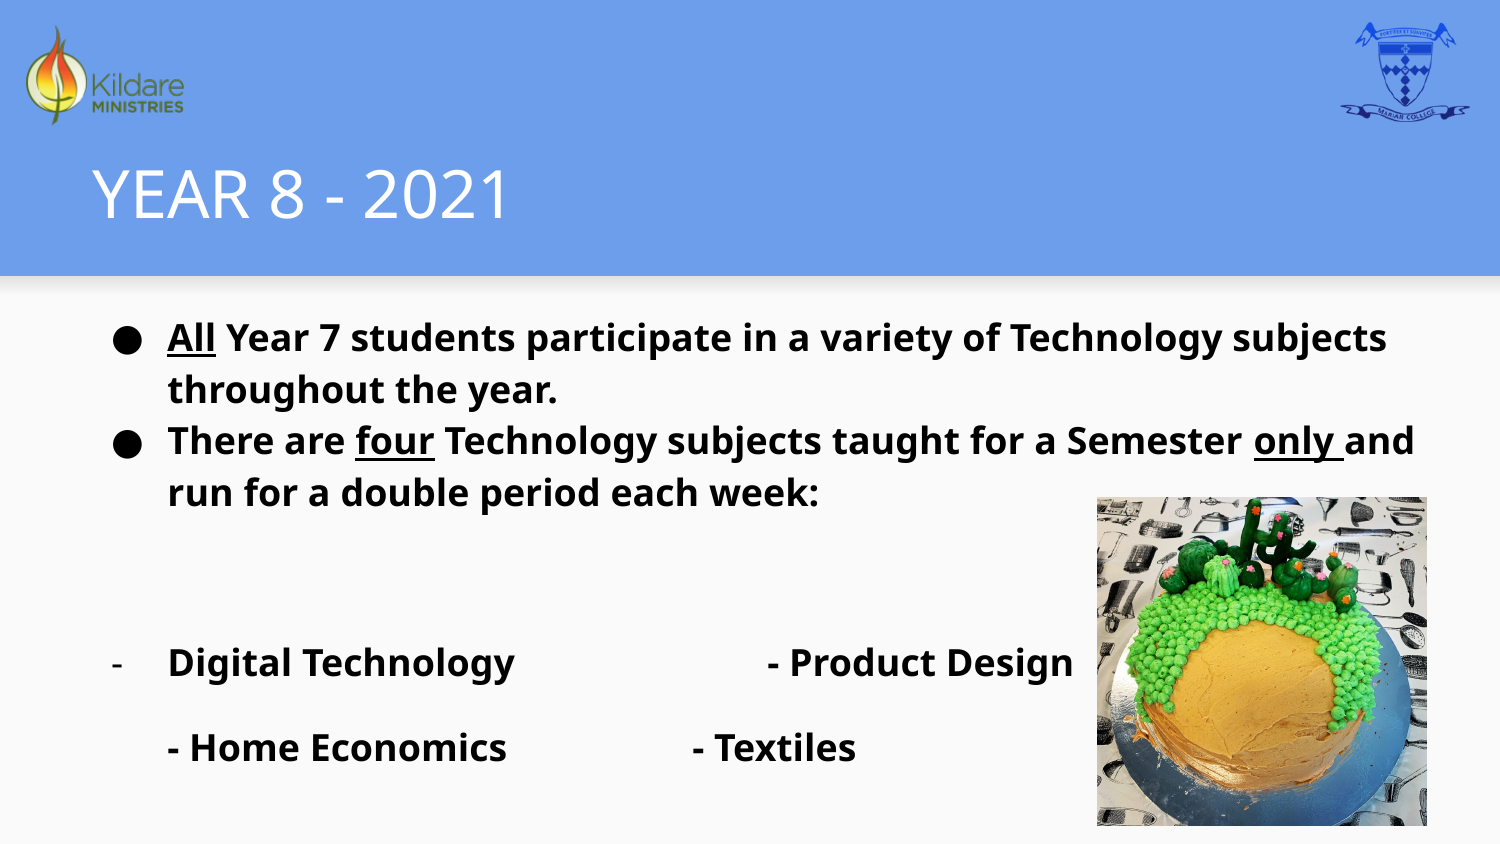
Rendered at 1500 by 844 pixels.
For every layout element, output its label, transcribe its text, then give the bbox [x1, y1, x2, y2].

picture [22, 21, 189, 129]
picture [1097, 496, 1427, 826]
picture [1340, 21, 1470, 122]
list All Year 7 students participate in a variety of Technology subjects throughout the year. There are four Technology subjects taught for a Semester only and run for a double period each week: Digital Technology - Product Design - Home Economics - Textiles [77, 292, 1500, 832]
title YEAR 8 - 2021 [77, 121, 1427, 248]
